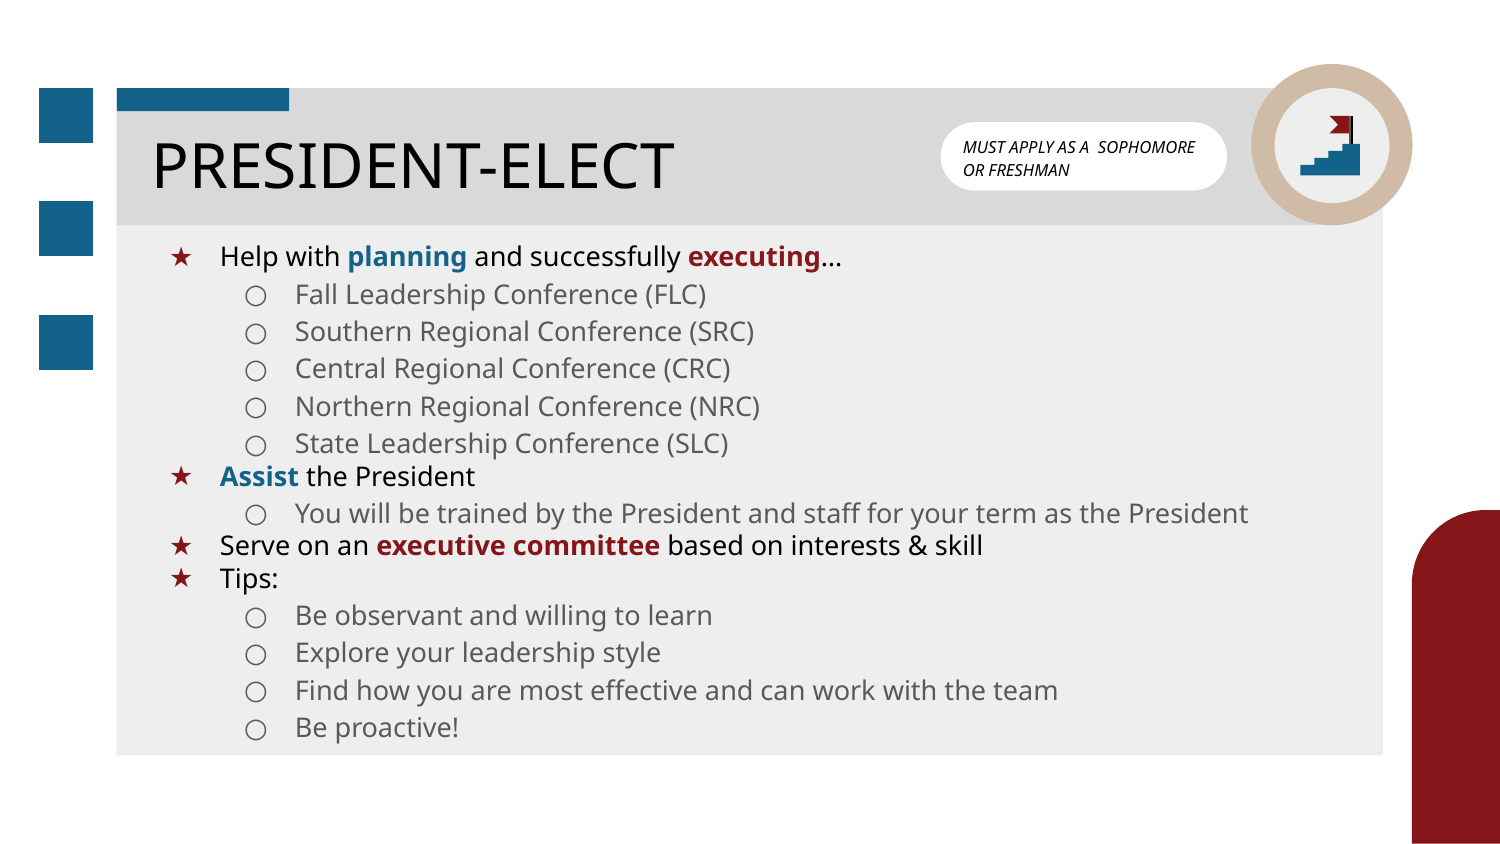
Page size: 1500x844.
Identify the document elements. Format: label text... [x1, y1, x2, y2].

title PRESIDENT-ELECT [136, 137, 845, 190]
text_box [1274, 87, 1390, 204]
list Help with planning and successfully executing… Fall Leadership Conference (FLC) Southern Regional Conference (SRC) Central Regional Conference (CRC) Northern Regional Conference (NRC) State Leadership Conference (SLC) Assist the President You will be trained by the President and staff for your term as the President Serve on an executive committee based on interests & skill Tips: Be observant and willing to learn Explore your leadership style Find how you are most effective and can work with the team Be proactive! [130, 224, 1402, 768]
subtitle MUST APPLY AS A SOPHOMORE OR FRESHMAN [947, 118, 1222, 190]
